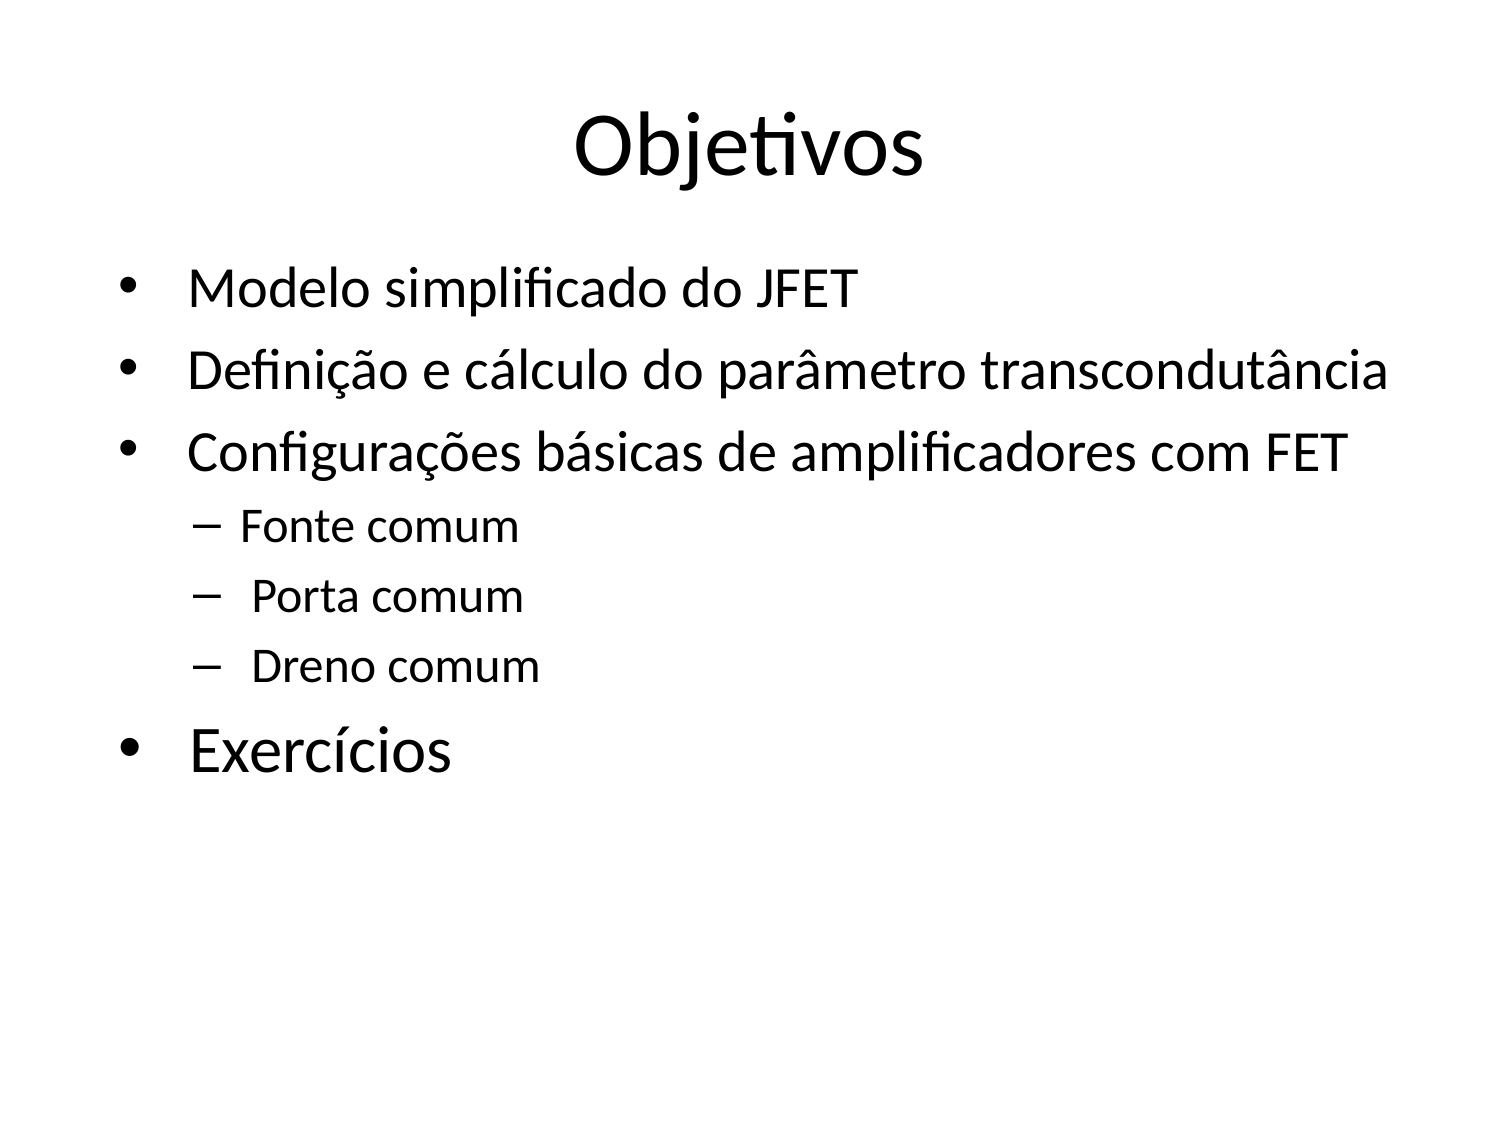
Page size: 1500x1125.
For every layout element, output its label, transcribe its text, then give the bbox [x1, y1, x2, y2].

list Modelo simplificado do JFET Definição e cálculo do parâmetro transcondutância Configurações básicas de amplificadores com FET Fonte comum Porta comum Dreno comum Exercícios [103, 241, 1454, 985]
title Objetivos [75, 45, 1425, 233]
